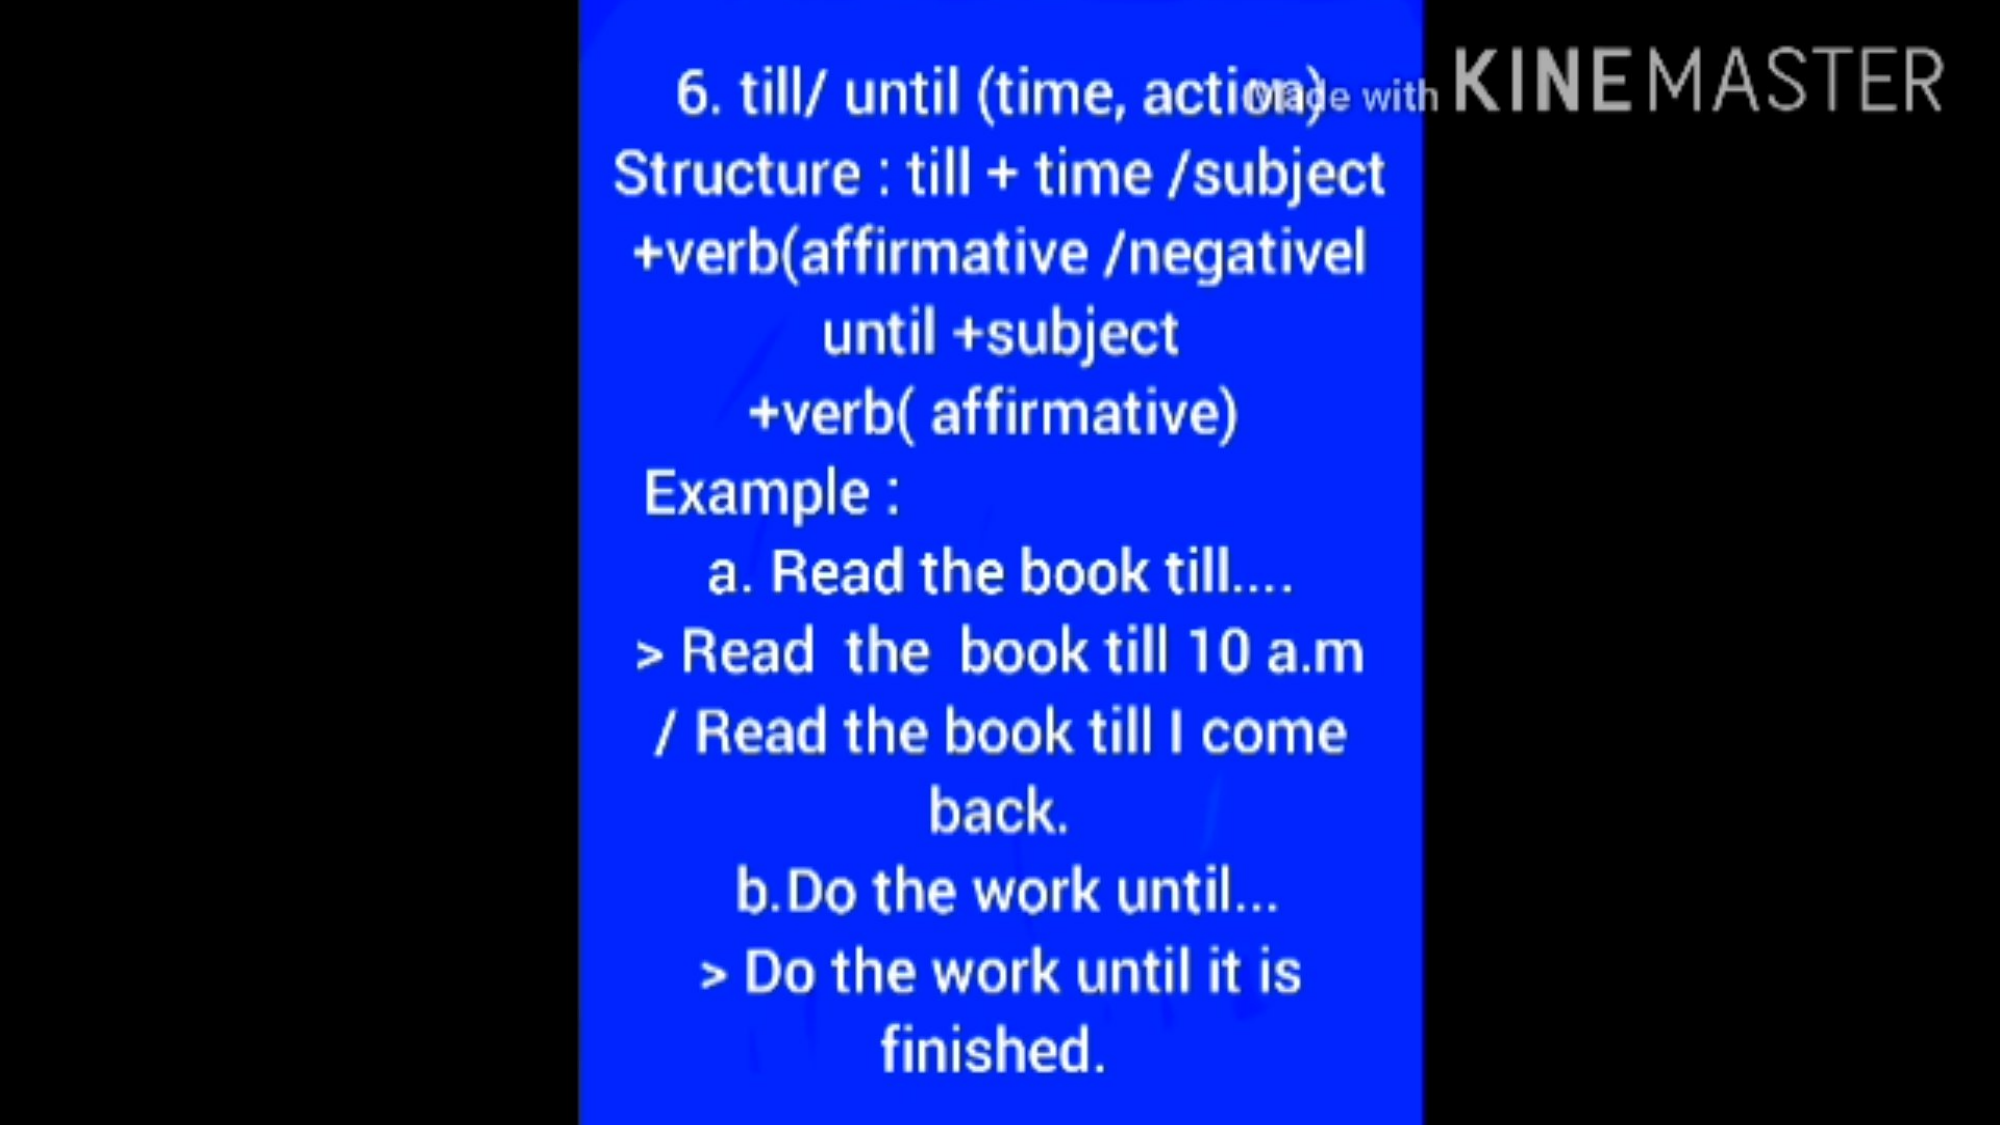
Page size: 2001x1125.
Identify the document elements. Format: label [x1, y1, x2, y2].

list [0, 0, 2000, 1125]
